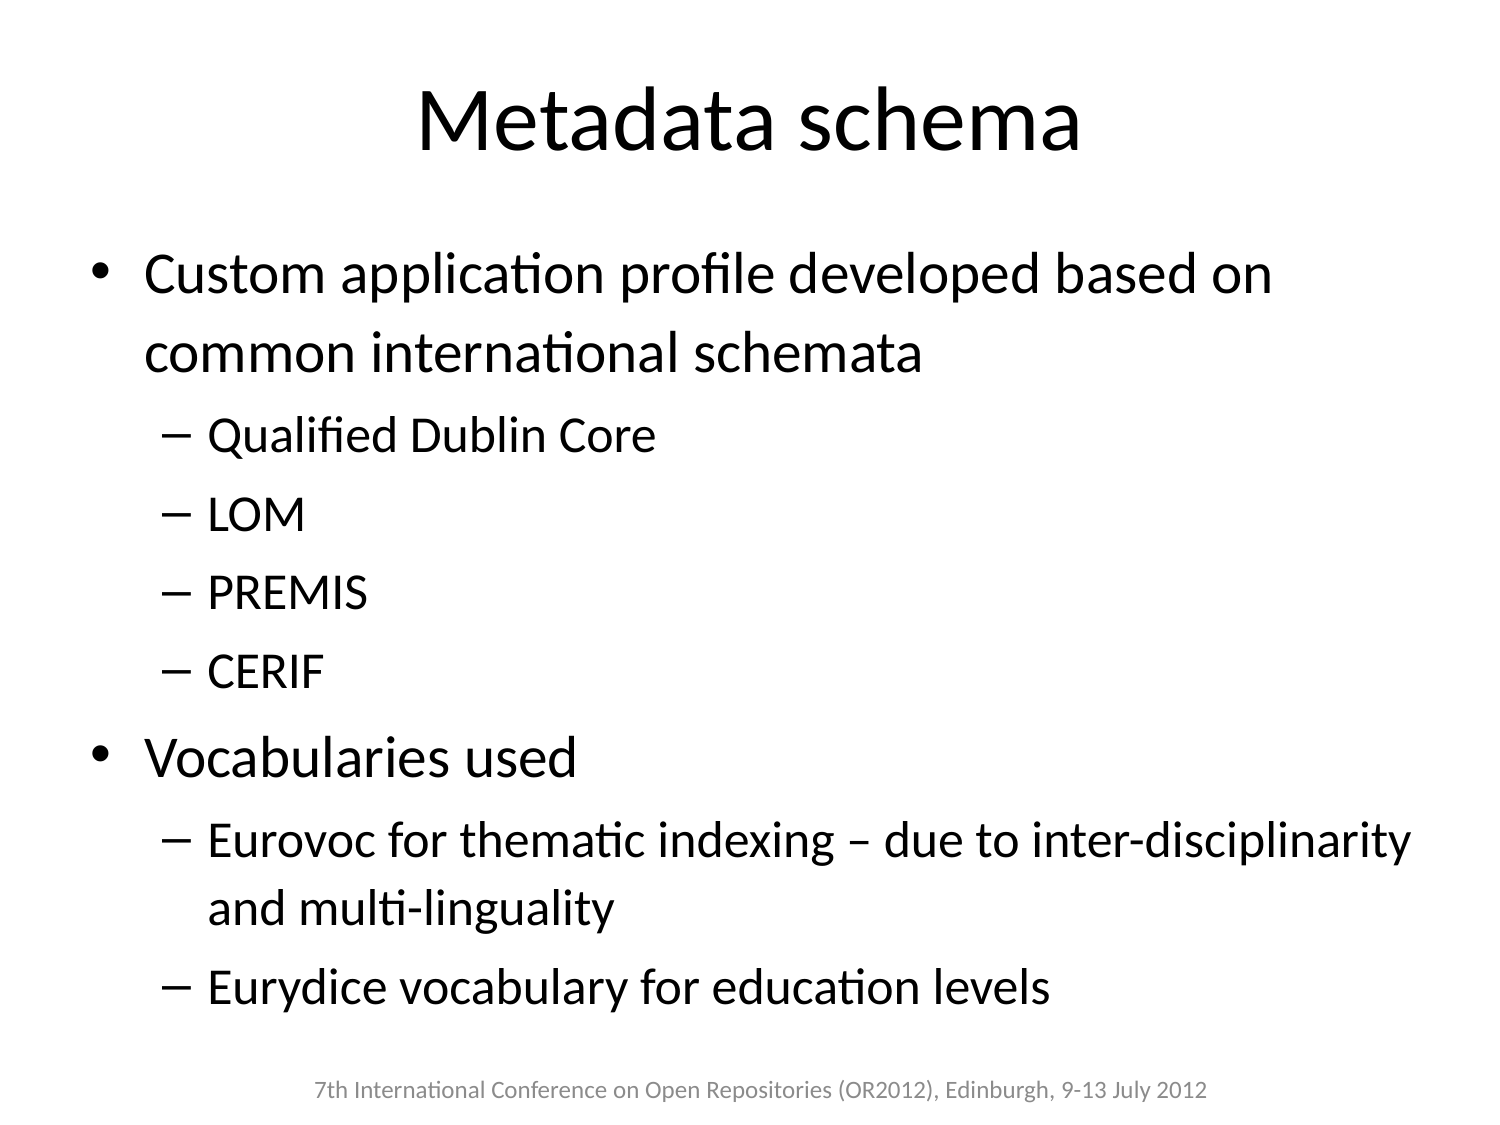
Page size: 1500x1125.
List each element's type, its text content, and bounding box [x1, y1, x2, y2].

list Custom application profile developed based on common international schemata Qualified Dublin Core LOM PREMIS CERIF Vocabularies used Eurovoc for thematic indexing – due to inter-disciplinarity and multi-linguality Eurydice vocabulary for education levels [75, 219, 1459, 1024]
title Metadata schema [75, 30, 1425, 197]
footer 7th International Conference on Open Repositories (OR2012), Edinburgh, 9-13 July 2012 [147, 1058, 1376, 1119]
